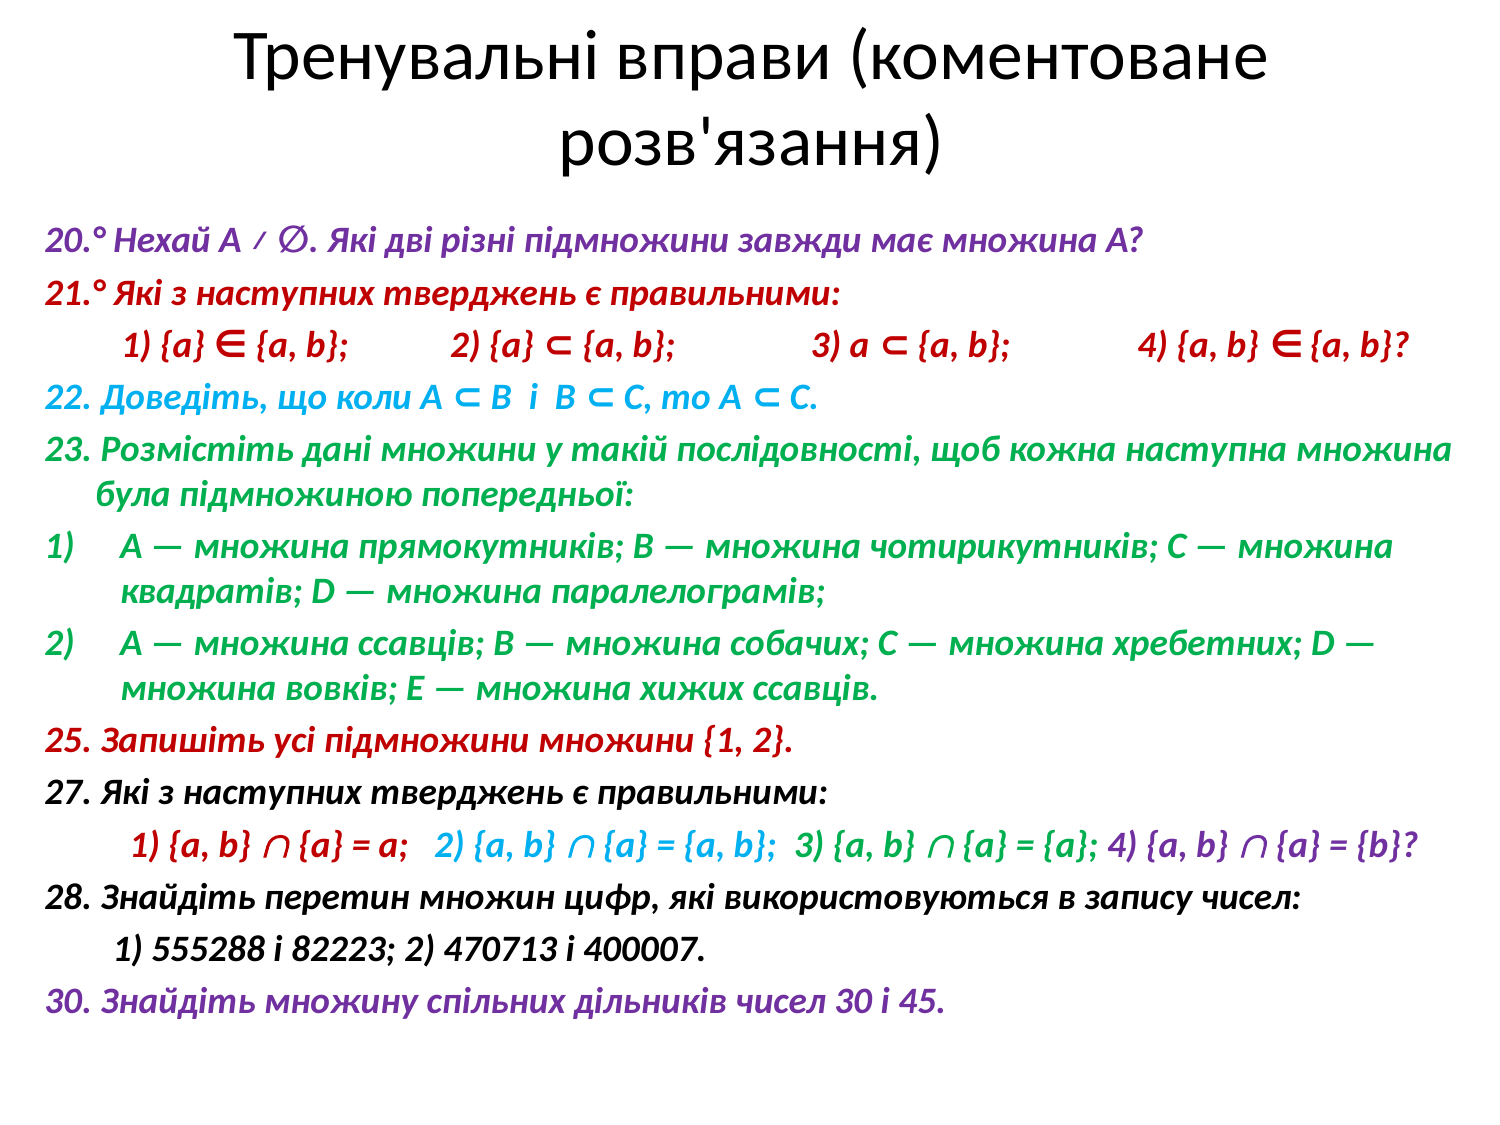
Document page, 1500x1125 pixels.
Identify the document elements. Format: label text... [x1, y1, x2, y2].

list 20.° Нехай A ≠ ∅. Які дві різні підмножини завжди має множина A? 21.° Які з наступних тверджень є правильними: 1) {a} ∈ {a, b}; 2) {a} ⊂ {a, b}; 3) a ⊂ {a, b}; 4) {a, b} ∈ {a, b}? 22. Доведіть, що коли A ⊂ B і B ⊂ C, то A ⊂ C. 23. Розмістіть дані множини у такій послідовності, щоб кожна наступна множина була підмножиною попередньої: A — множина прямокутників; B — множина чотирикутників; C — множина квадратів; D — множина паралелограмів; A — множина ссавців; B — множина собачих; C — множина хребетних; D — множина вовків; E — множина хижих ссавців. 25. Запишіть усі підмножини множини {1, 2}. 27. Які з наступних тверджень є правильними: 1) {a, b}  {a} = a; 2) {a, b}  {a} = {a, b}; 3) {a, b}  {a} = {a}; 4) {a, b}  {a} = {b}? 28. Знайдіть перетин множин цифр, які використовуються в запису чисел: 1) 555288 і 82223; 2) 470713 і 400007. 30. Знайдіть множину спільних дільників чисел 30 і 45. [29, 208, 1471, 1106]
title Тренувальні вправи (коментоване розв'язання) [76, 0, 1427, 188]
